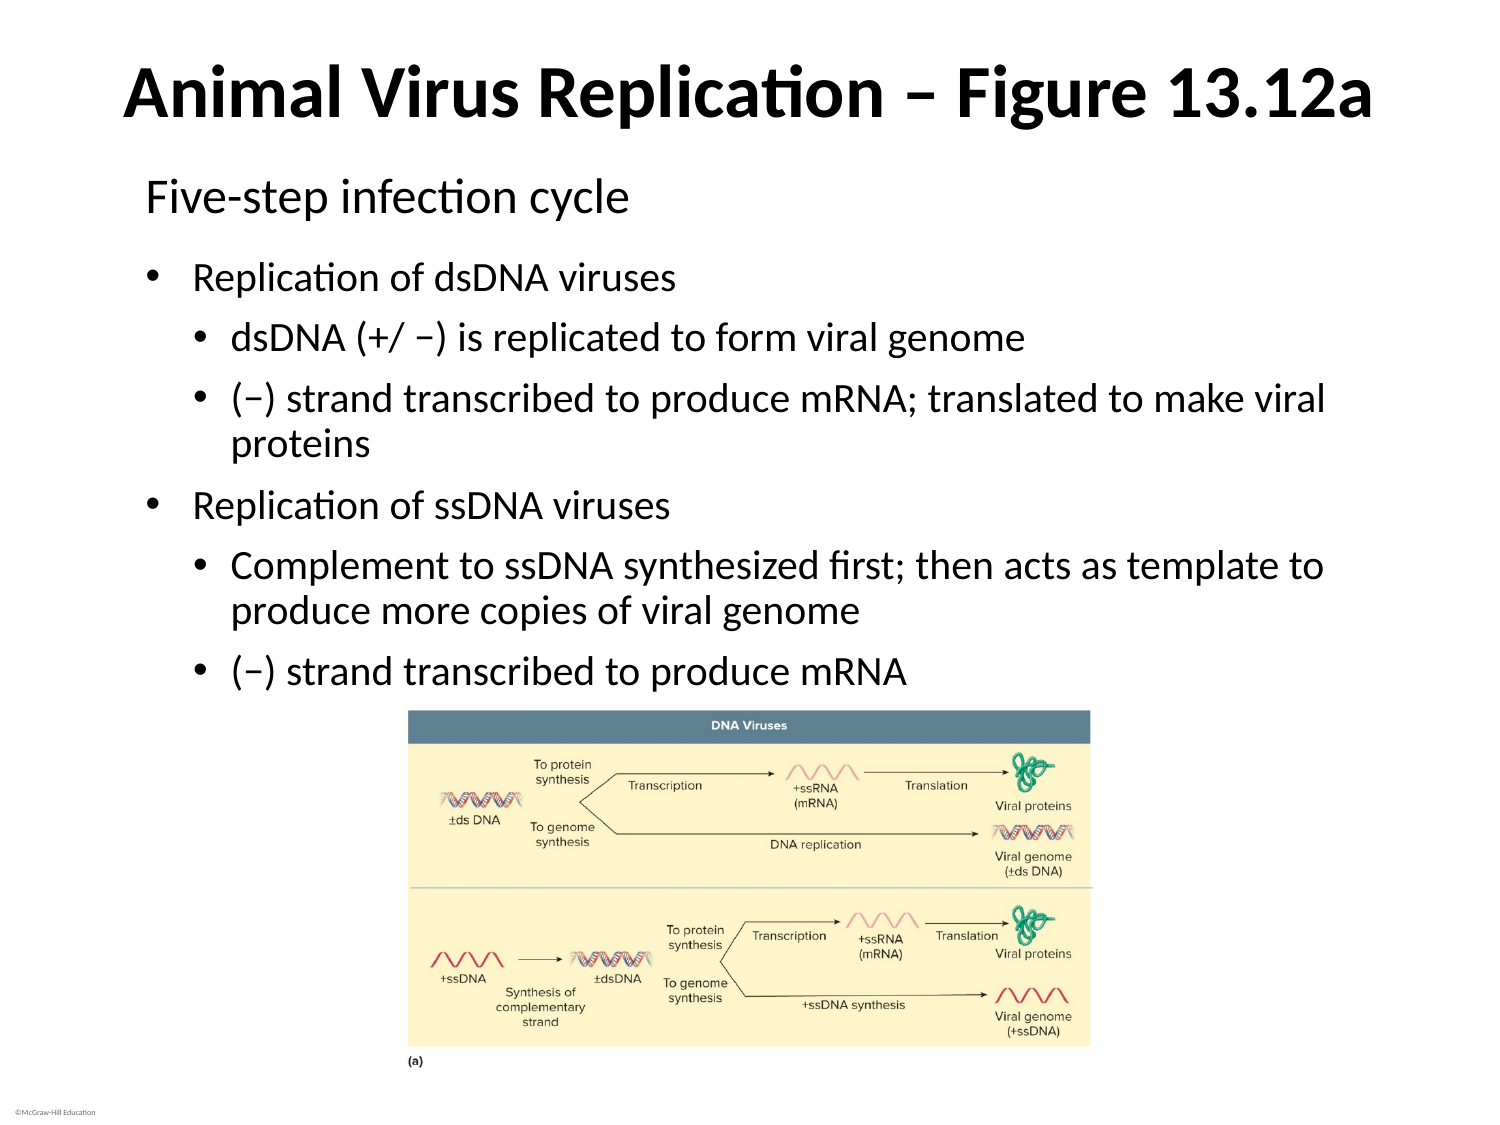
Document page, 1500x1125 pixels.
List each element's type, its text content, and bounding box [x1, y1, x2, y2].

picture [405, 706, 1094, 1078]
title Animal Virus Replication – Figure 13.12a [68, 35, 1432, 136]
list Five-step infection cycle Replication of dsDNA viruses dsDNA (+/ −) is replicated to form viral genome (−) strand transcribed to produce mRNA; translated to make viral proteins Replication of ssDNA viruses Complement to ssDNA synthesized first; then acts as template to produce more copies of viral genome (−) strand transcribed to produce mRNA [130, 162, 1375, 693]
